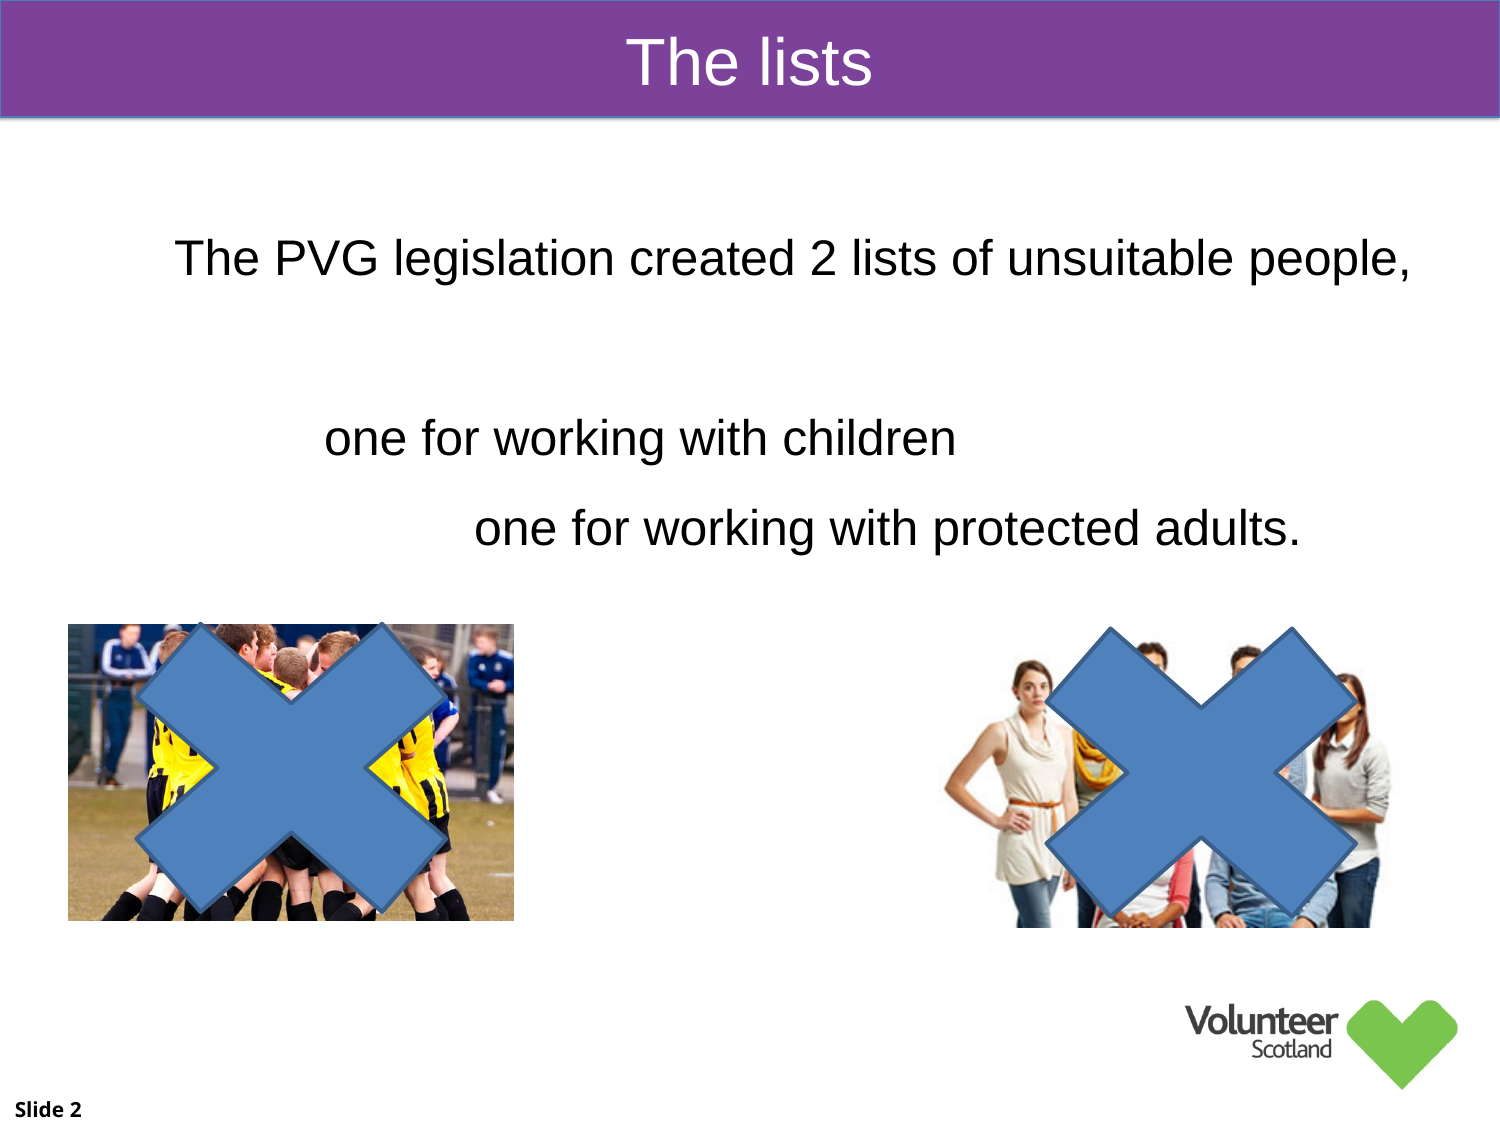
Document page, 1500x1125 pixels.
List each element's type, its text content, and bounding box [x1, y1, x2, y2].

picture [938, 616, 1408, 929]
picture [68, 624, 514, 921]
picture [1182, 998, 1460, 1092]
text_box The lists [0, 0, 1500, 118]
text_box The PVG legislation created 2 lists of unsuitable people, one for working with children one for working with protected adults. [159, 187, 1436, 649]
